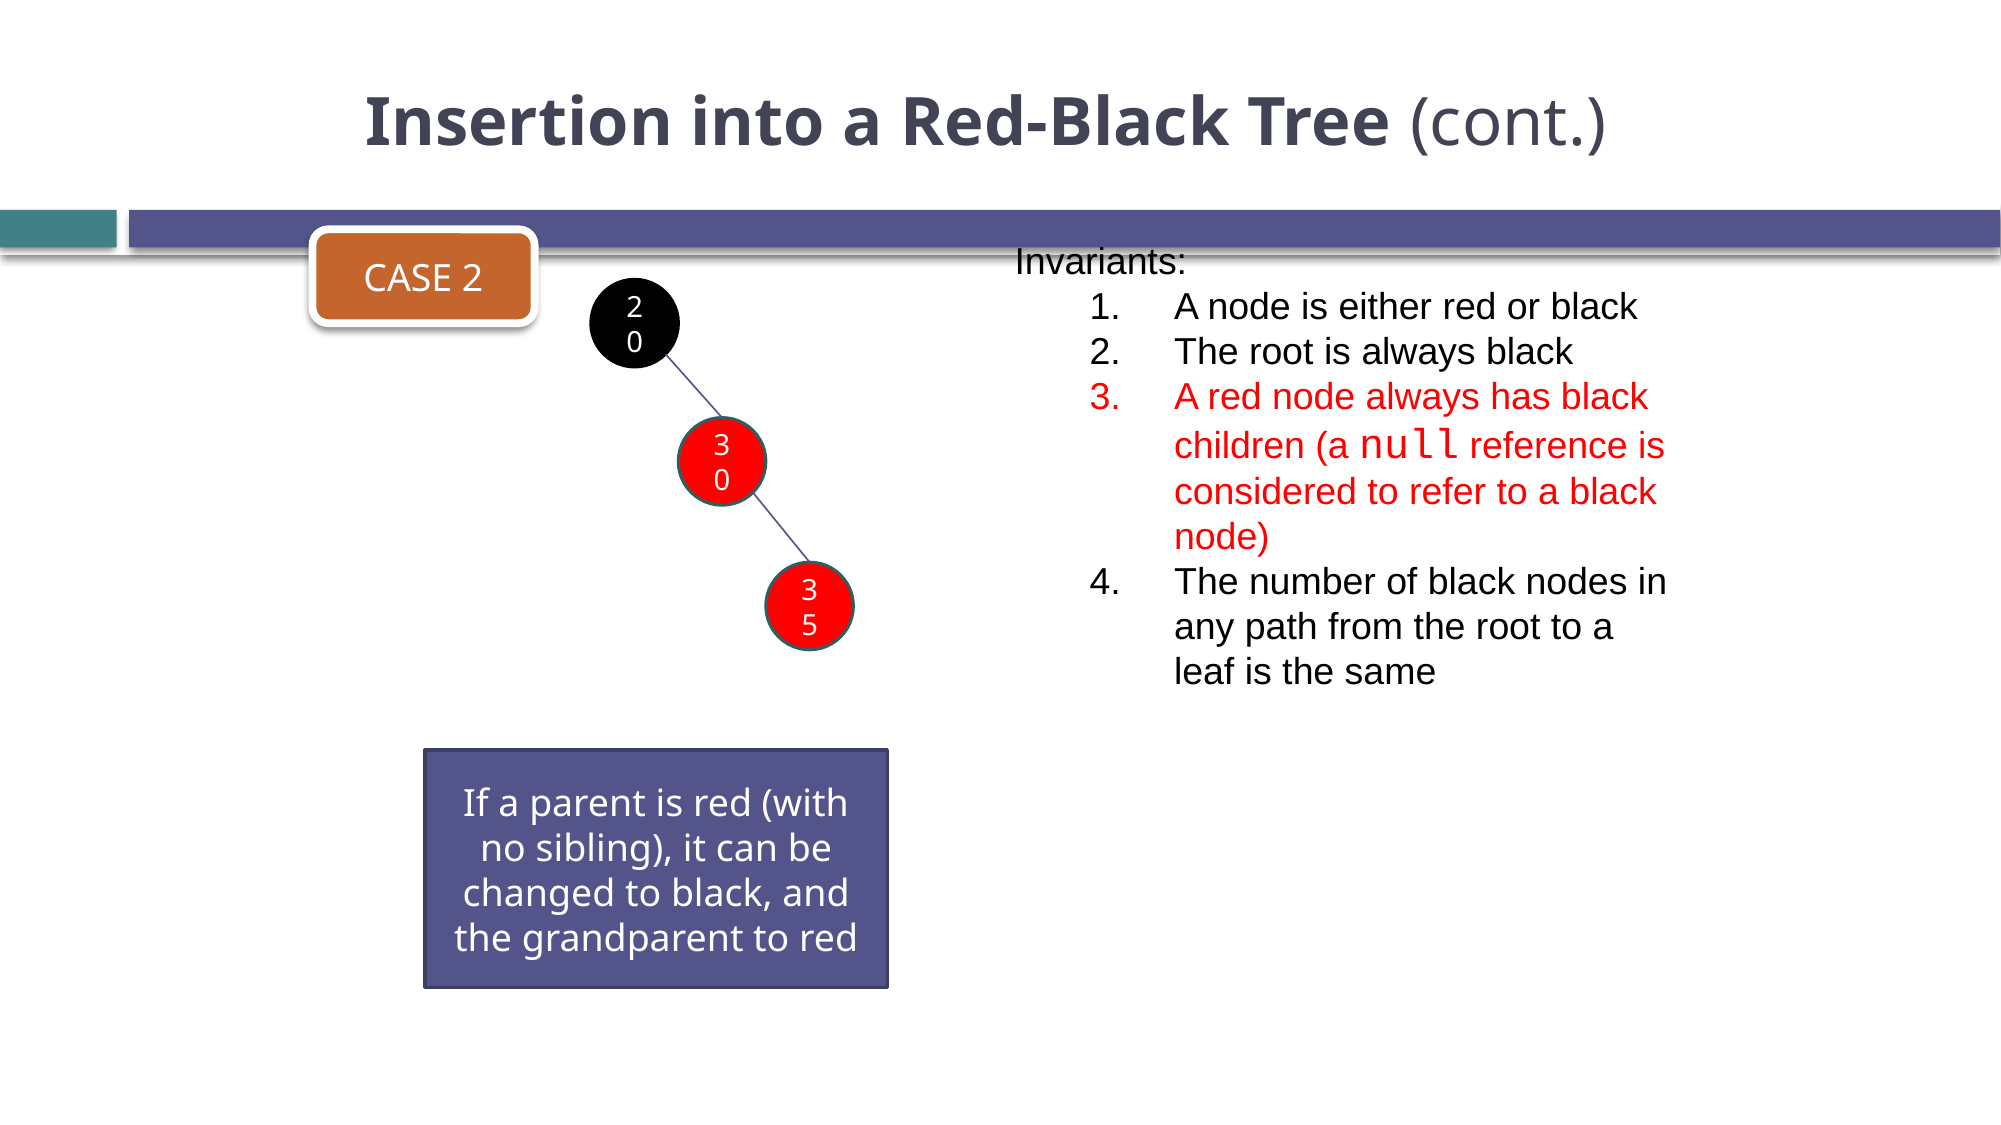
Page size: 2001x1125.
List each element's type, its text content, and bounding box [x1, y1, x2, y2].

text_box CASE 2 [308, 225, 539, 328]
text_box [665, 353, 723, 418]
text_box 20 [589, 277, 680, 369]
text_box 30 [676, 416, 768, 507]
text_box Invariants: A node is either red or black The root is always black A red node always has black children (a null reference is considered to refer to a black node) The number of black nodes in any path from the root to a leaf is the same [999, 229, 1688, 700]
text_box 35 [764, 560, 855, 652]
text_box If a parent is red (with no sibling), it can be changed to black, and the grandparent to red [423, 748, 889, 989]
title Insertion into a Red-Black Tree (cont.) [350, 37, 1689, 201]
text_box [752, 492, 810, 563]
